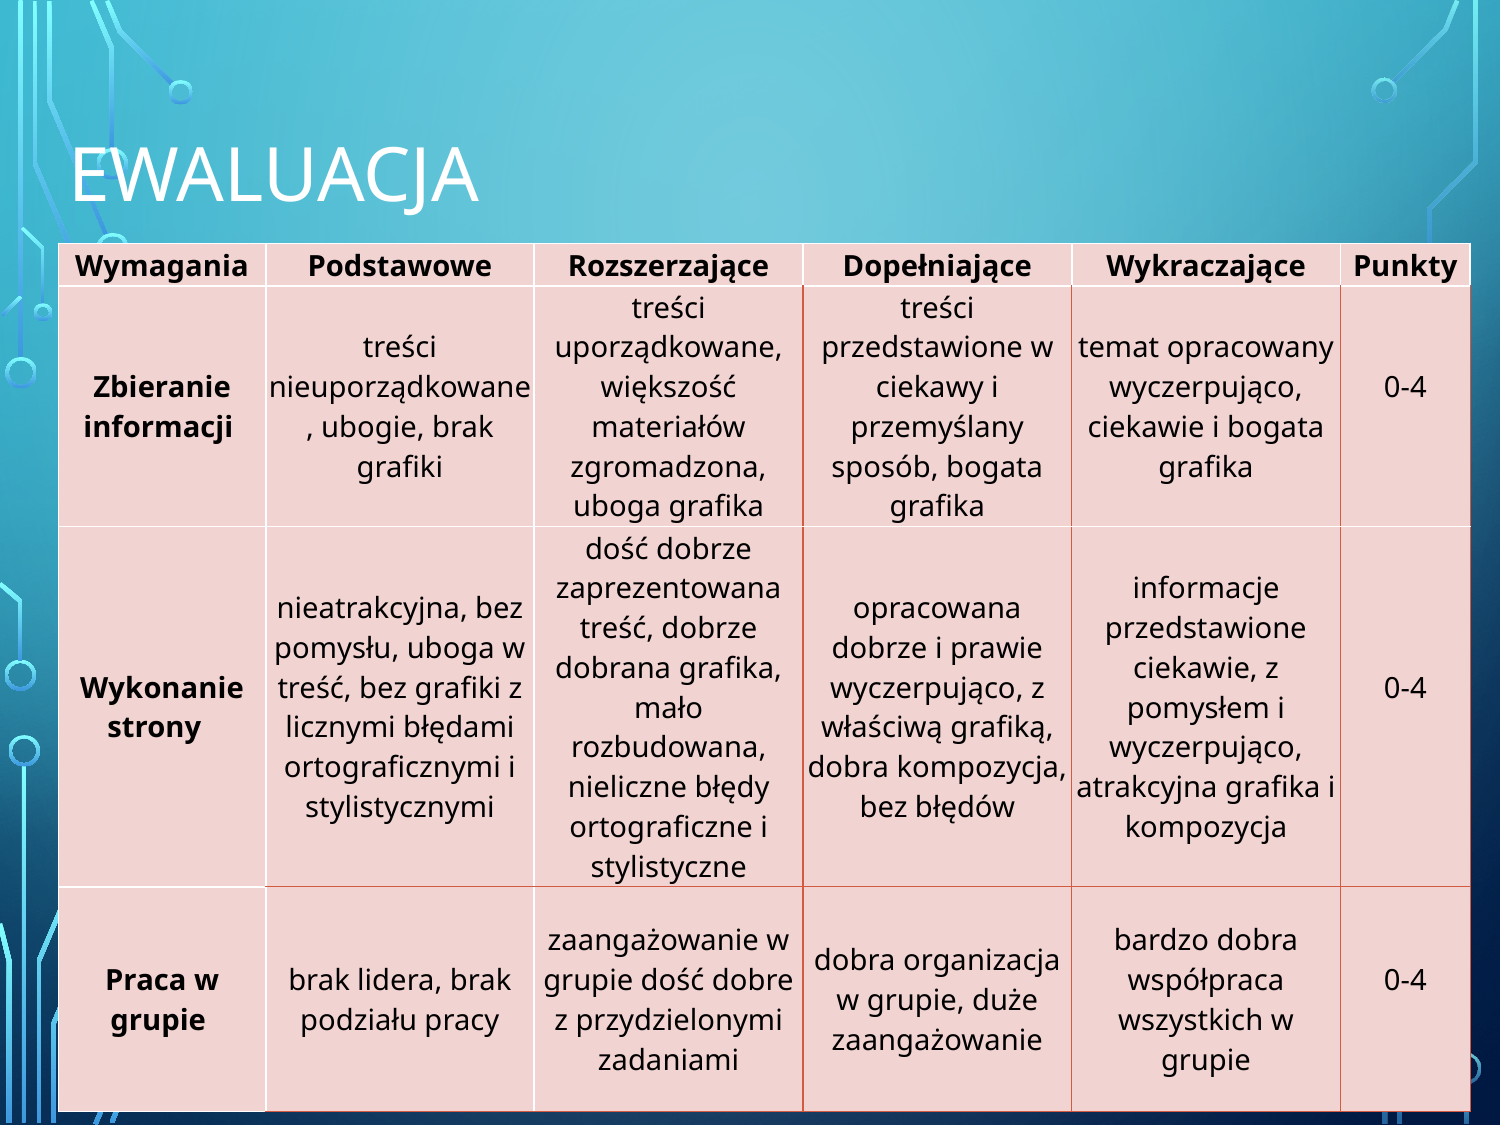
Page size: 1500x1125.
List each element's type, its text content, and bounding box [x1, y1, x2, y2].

table_cell informacje przedstawione ciekawie, z pomysłem i wyczerpująco, atrakcyjna grafika i kompozycja [1072, 527, 1340, 886]
table_cell treści nieuporządkowane, ubogie, brak grafiki [267, 287, 533, 526]
title EWALUACJA [53, 90, 1404, 265]
table_cell 0-4 [1341, 527, 1470, 886]
table_cell treści przedstawione w ciekawy i przemyślany sposób, bogata grafika [804, 287, 1071, 526]
table_header Rozszerzające [535, 244, 802, 285]
table_cell 0-4 [1341, 287, 1470, 526]
table_cell 0-4 [1341, 887, 1470, 1111]
table_header Wymagania [59, 244, 265, 285]
table_header Dopełniające [804, 244, 1071, 285]
table_cell dość dobrze zaprezentowana treść, dobrze dobrana grafika, mało rozbudowana, nieliczne błędy ortograficzne i stylistyczne [535, 527, 802, 886]
table_cell opracowana dobrze i prawie wyczerpująco, z właściwą grafiką, dobra kompozycja, bez błędów [804, 527, 1071, 886]
table_cell temat opracowany wyczerpująco, ciekawie i bogata grafika [1072, 287, 1340, 526]
table_cell nieatrakcyjna, bez pomysłu, uboga w treść, bez grafiki z licznymi błędami ortograficznymi i stylistycznymi [267, 527, 533, 886]
table_cell Zbieranie informacji [59, 287, 265, 526]
table_header Podstawowe [267, 244, 533, 285]
table_cell dobra organizacja w grupie, duże zaangażowanie [804, 887, 1071, 1111]
table_cell zaangażowanie w grupie dość dobre z przydzielonymi zadaniami [535, 887, 802, 1111]
table_cell bardzo dobra współpraca wszystkich w grupie [1072, 887, 1340, 1111]
table_cell Wykonanie strony [59, 527, 265, 886]
table_header Wykraczające [1073, 244, 1340, 285]
table_header Punkty [1341, 244, 1469, 285]
table_cell treści uporządkowane, większość materiałów zgromadzona, uboga grafika [535, 287, 802, 526]
table_cell brak lidera, brak podziału pracy [267, 887, 533, 1111]
table_cell Praca w grupie [59, 888, 265, 1111]
